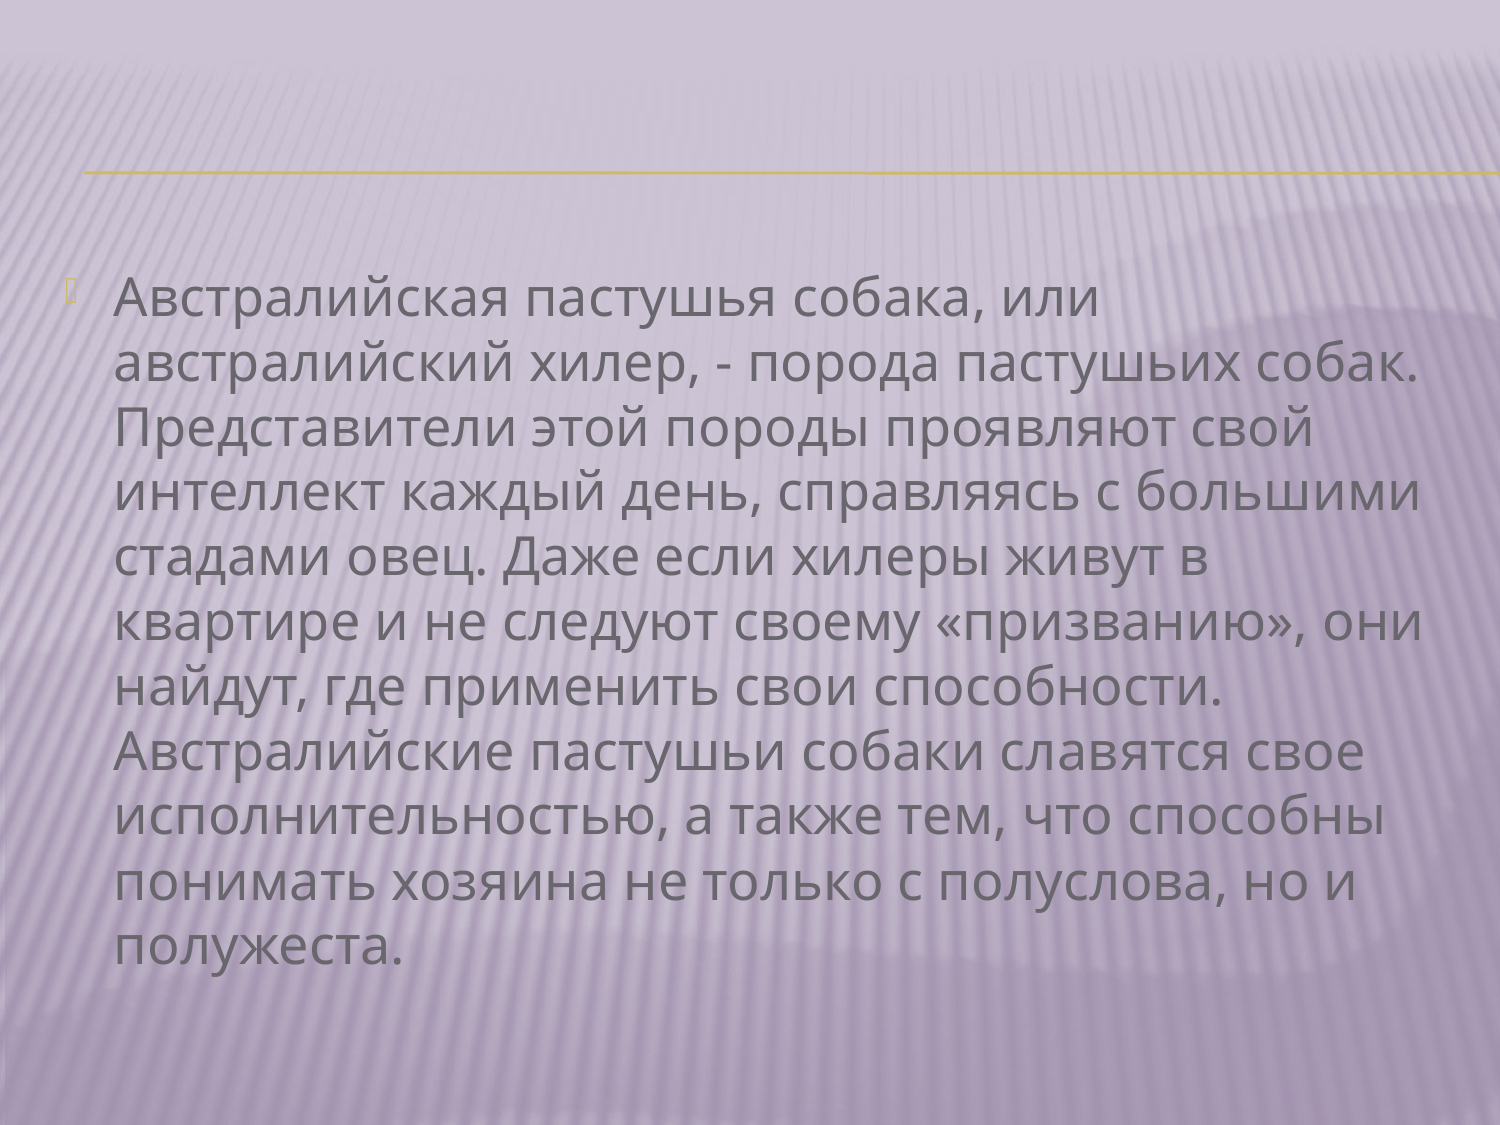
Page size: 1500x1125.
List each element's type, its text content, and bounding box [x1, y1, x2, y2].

list Австралийская пастушья собака, или австралийский хилер, - порода пастушьих собак. Представители этой породы проявляют свой интеллект каждый день, справляясь с большими стадами овец. Даже если хилеры живут в квартире и не следуют своему «призванию», они найдут, где применить свои способности. Австралийские пастушьи собаки славятся свое исполнительностью, а также тем, что способны понимать хозяина не только с полуслова, но и полужеста. [50, 254, 1475, 998]
